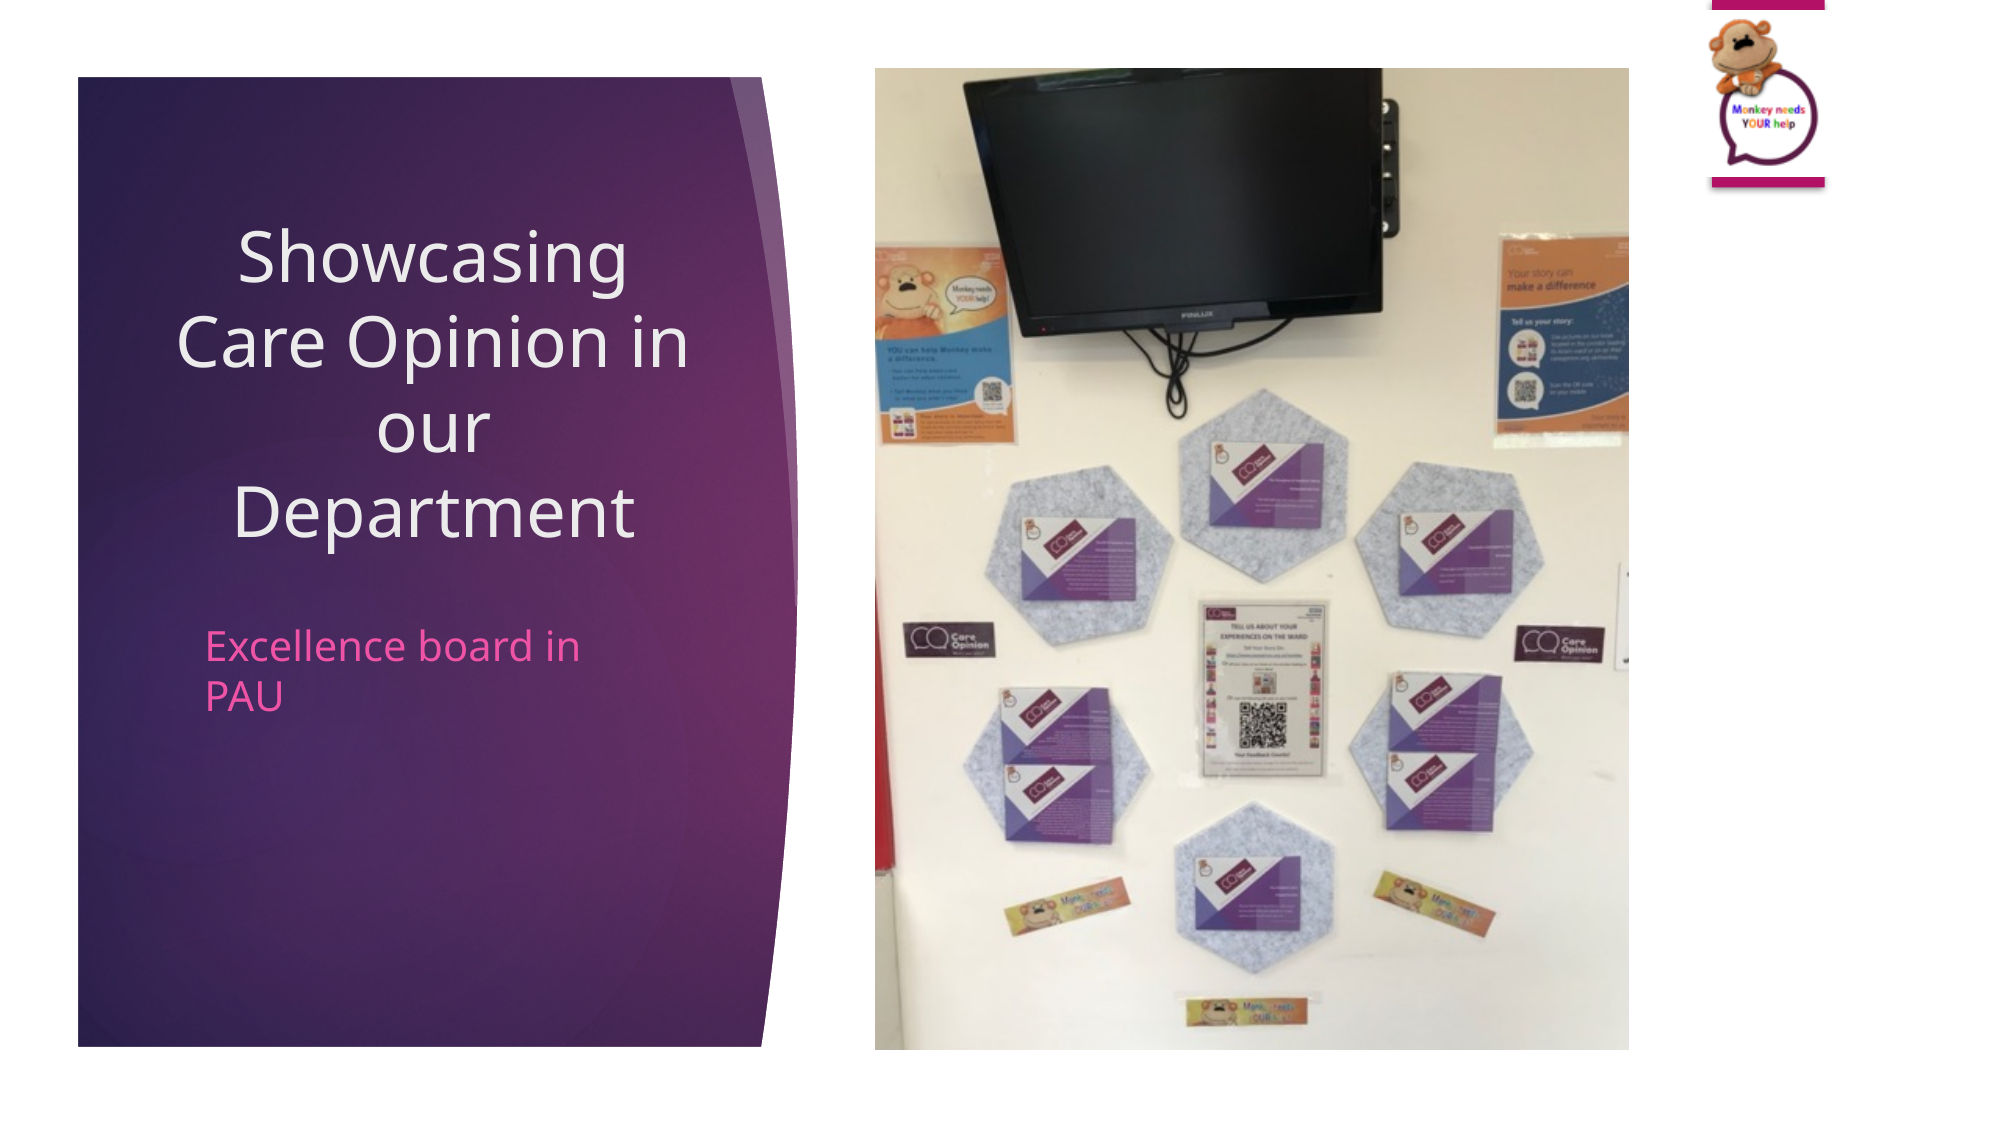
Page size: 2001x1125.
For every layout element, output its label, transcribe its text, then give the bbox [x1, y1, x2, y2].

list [875, 67, 1629, 1050]
list Excellence board in PAU [189, 612, 648, 1088]
title Showcasing Care Opinion in our Department [152, 296, 715, 559]
picture [1691, 10, 1835, 177]
